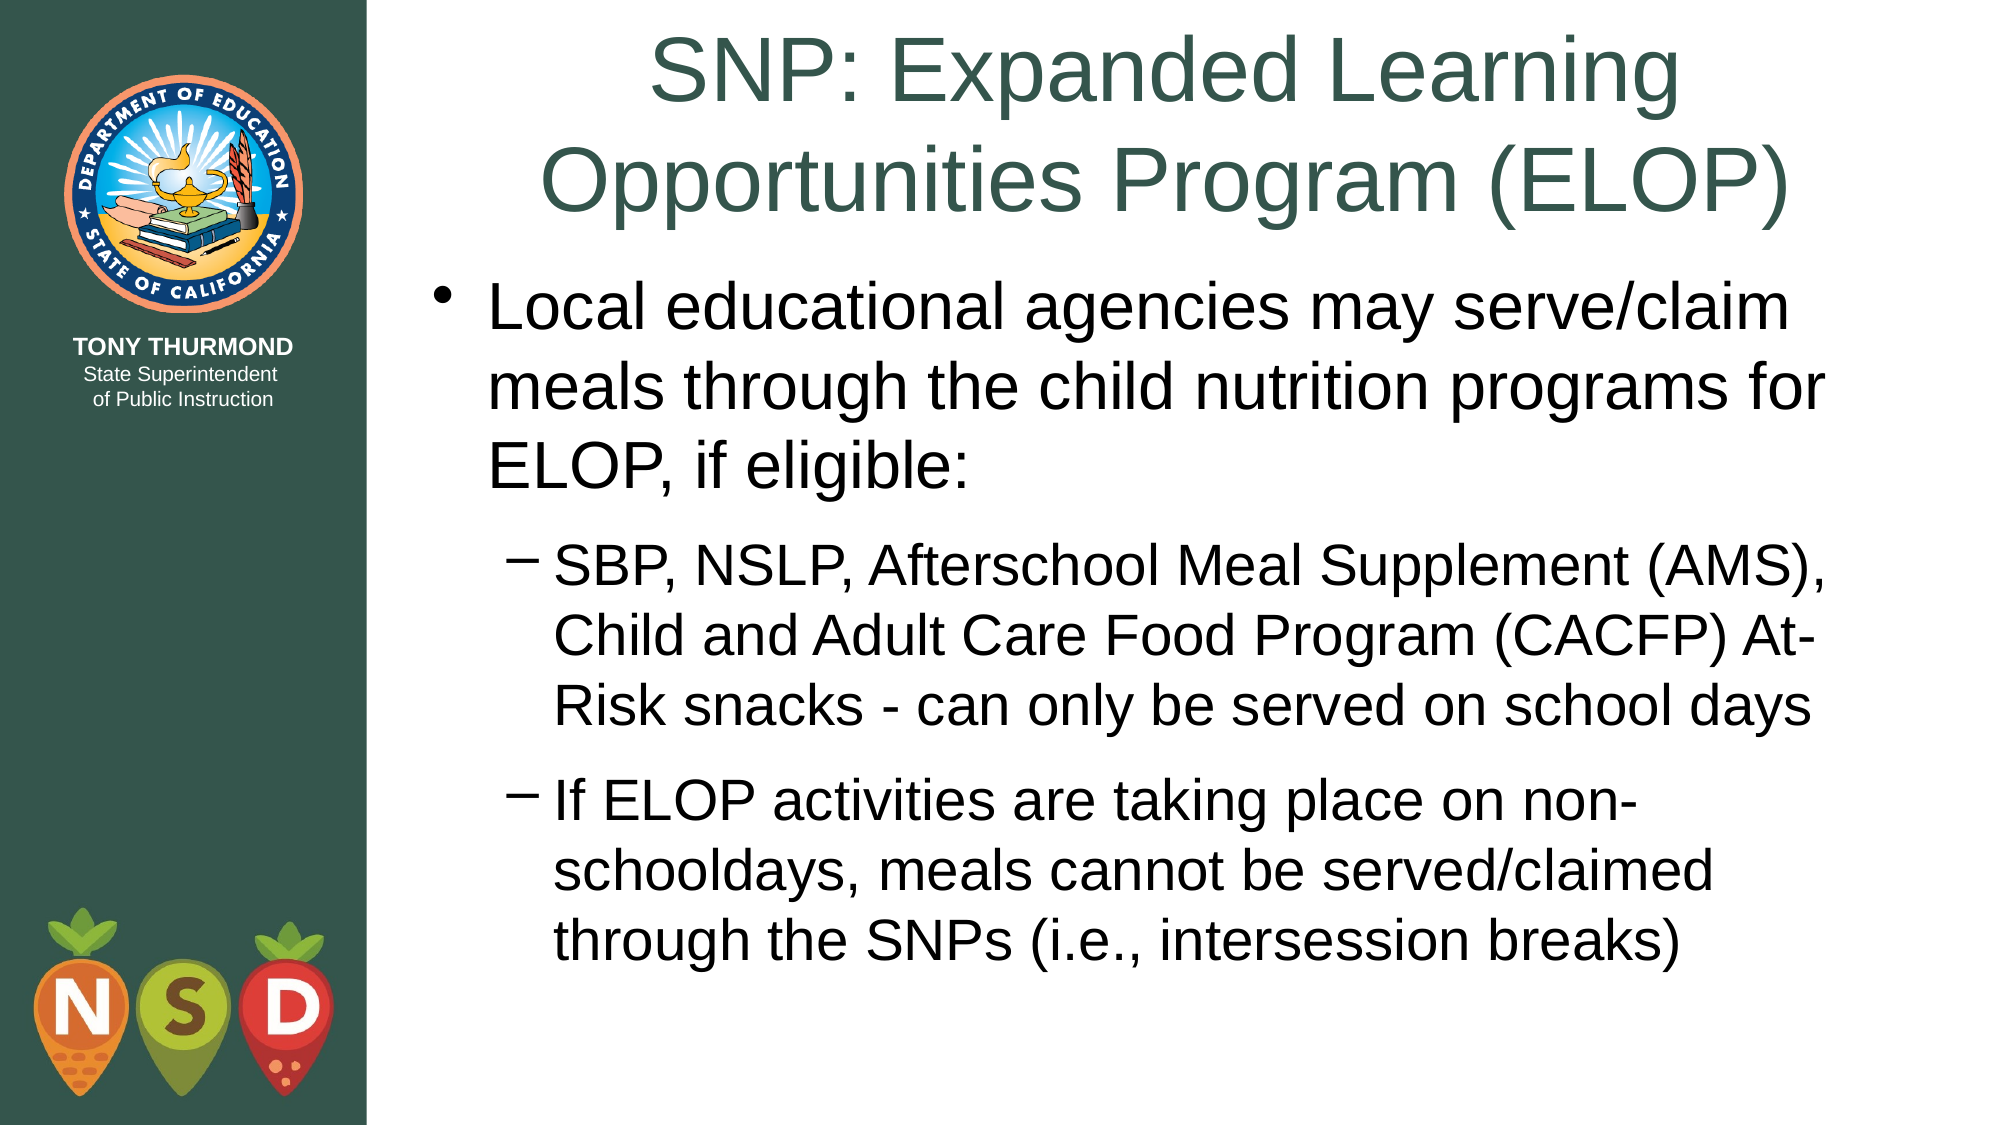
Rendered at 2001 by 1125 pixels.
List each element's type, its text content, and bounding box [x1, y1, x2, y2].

title SNP: Expanded Learning Opportunities Program (ELOP) [416, 26, 1917, 214]
picture [13, 892, 354, 1108]
picture [64, 74, 303, 313]
list Local educational agencies may serve/claim meals through the child nutrition programs for ELOP, if eligible: SBP, NSLP, Afterschool Meal Supplement (AMS), Child and Adult Care Food Program (CACFP) At-Risk snacks - can only be served on school days If ELOP activities are taking place on non-schooldays, meals cannot be served/claimed through the SNPs (i.e., intersession breaks) [416, 254, 1917, 930]
